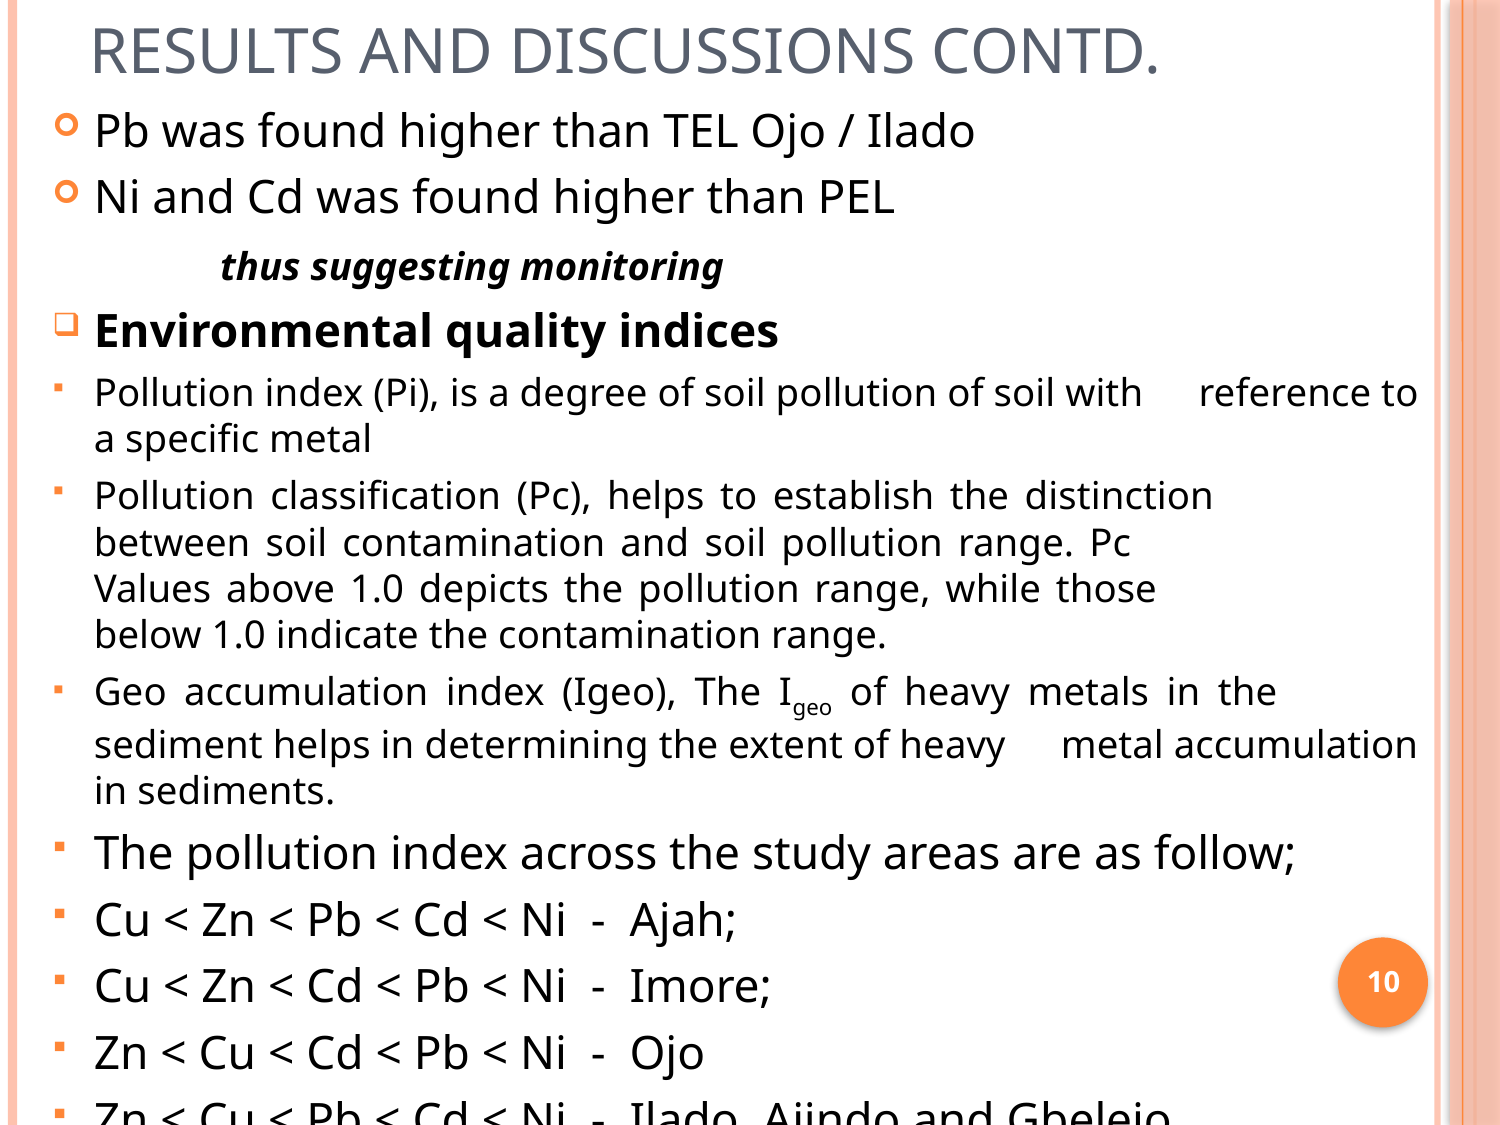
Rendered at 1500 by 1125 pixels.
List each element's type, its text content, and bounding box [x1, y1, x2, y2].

list Pb was found higher than TEL Ojo / Ilado Ni and Cd was found higher than PEL thus suggesting monitoring Environmental quality indices Pollution index (Pi), is a degree of soil pollution of soil with reference to a specific metal Pollution classification (Pc), helps to establish the distinction between soil contamination and soil pollution range. Pc Values above 1.0 depicts the pollution range, while those below 1.0 indicate the contamination range. Geo accumulation index (Igeo), The Igeo of heavy metals in the sediment helps in determining the extent of heavy metal accumulation in sediments. The pollution index across the study areas are as follow; Cu < Zn < Pb < Cd < Ni - Ajah; Cu < Zn < Cd < Pb < Ni - Imore; Zn < Cu < Cd < Pb < Ni - Ojo Zn < Cu < Pb < Cd < Ni - Ilado, Ajindo and Gbelejo. [37, 93, 1434, 1125]
title Results and Discussions contd. [75, 0, 1300, 93]
slide_number 10 [1333, 940, 1434, 1027]
